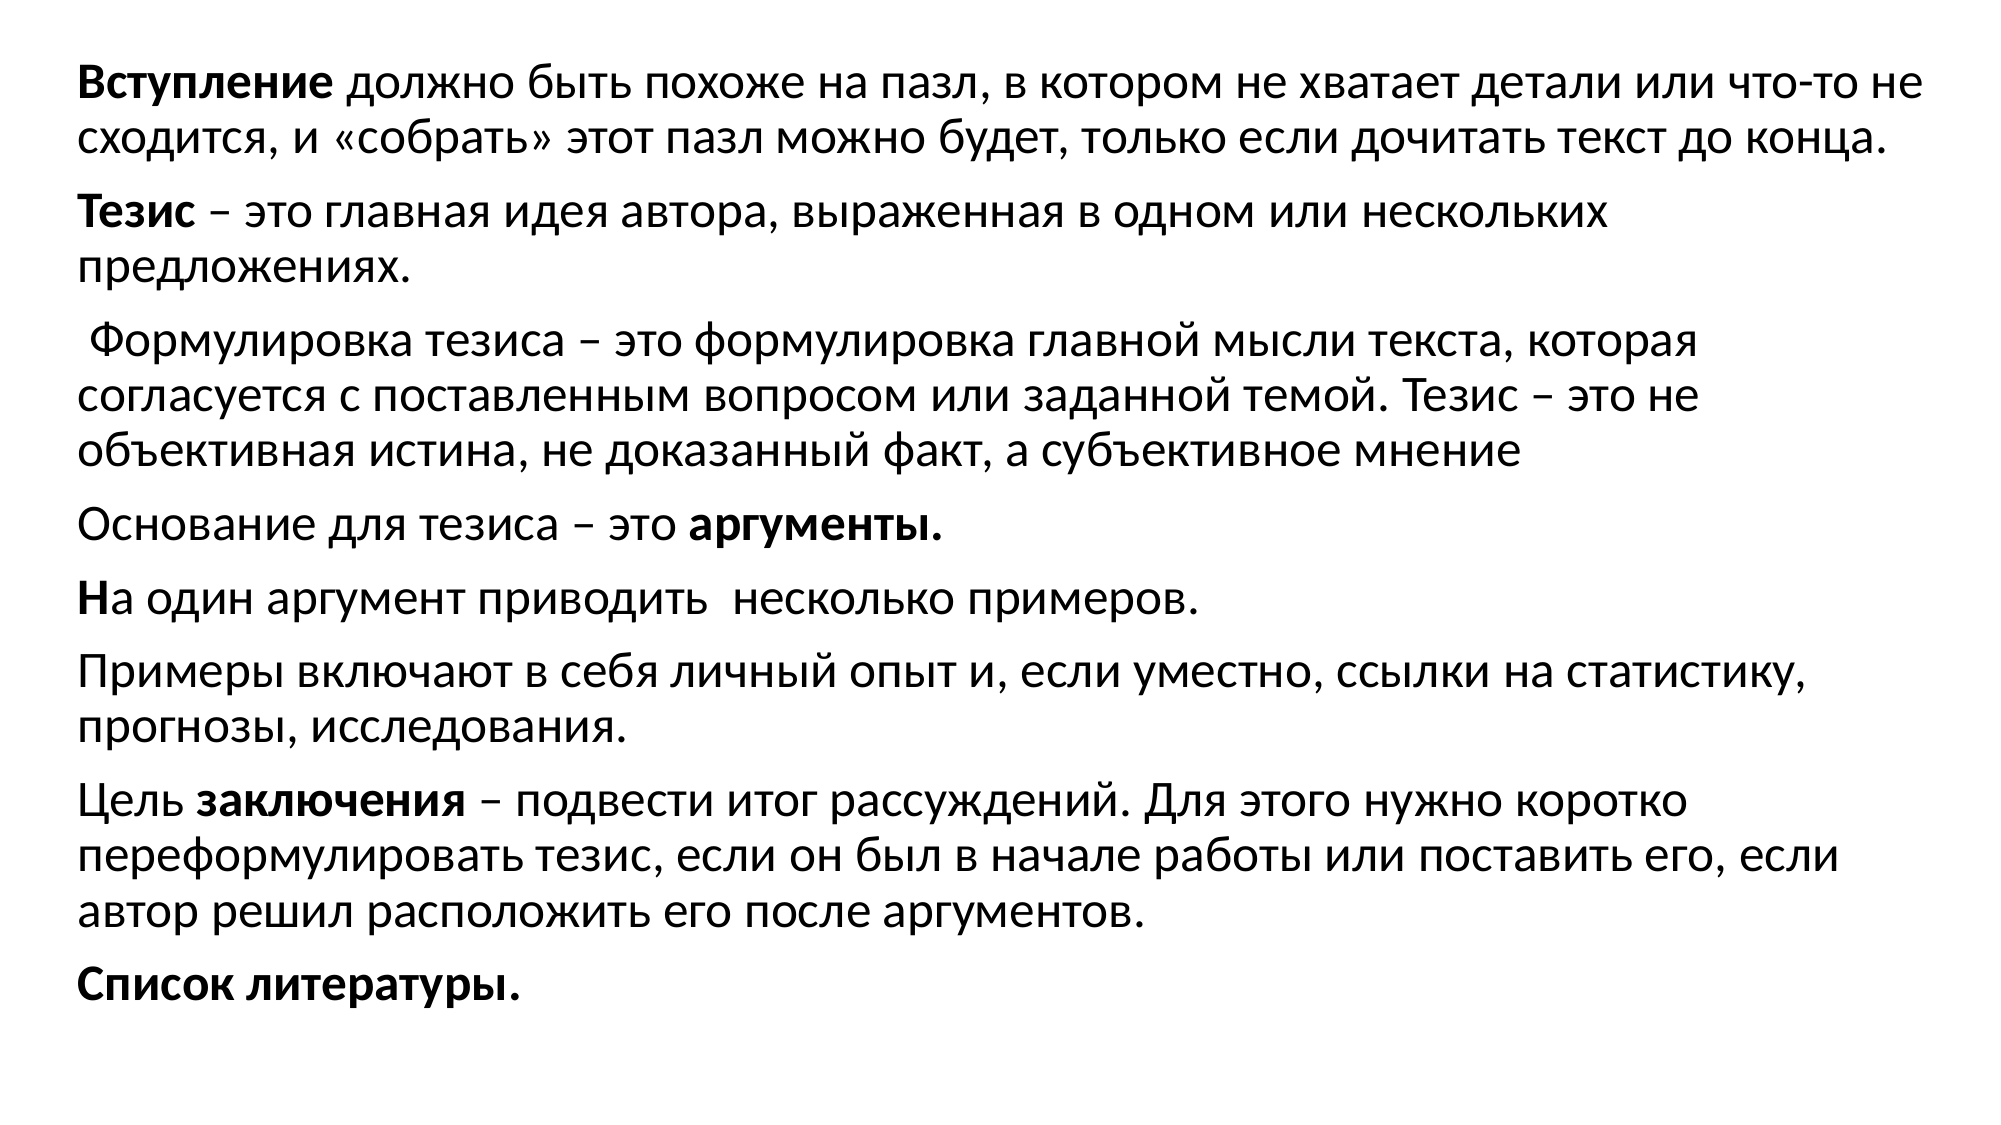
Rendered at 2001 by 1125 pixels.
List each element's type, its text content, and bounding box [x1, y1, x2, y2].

list Вступление должно быть похоже на пазл, в котором не хватает детали или что-то не сходится, и «собрать» этот пазл можно будет, только если дочитать текст до конца. Тезис – это главная идея автора, выраженная в одном или нескольких предложениях. Формулировка тезиса – это формулировка главной мысли текста, которая согласуется с поставленным вопросом или заданной темой. Тезис – это не объективная истина, не доказанный факт, а субъективное мнение Основание для тезиса – это аргументы. На один аргумент приводить несколько примеров. Примеры включают в себя личный опыт и, если уместно, ссылки на статистику, прогнозы, исследования. Цель заключения – подвести итог рассуждений. Для этого нужно коротко переформулировать тезис, если он был в начале работы или поставить его, если автор решил расположить его после аргументов. Список литературы. [62, 47, 1948, 1077]
